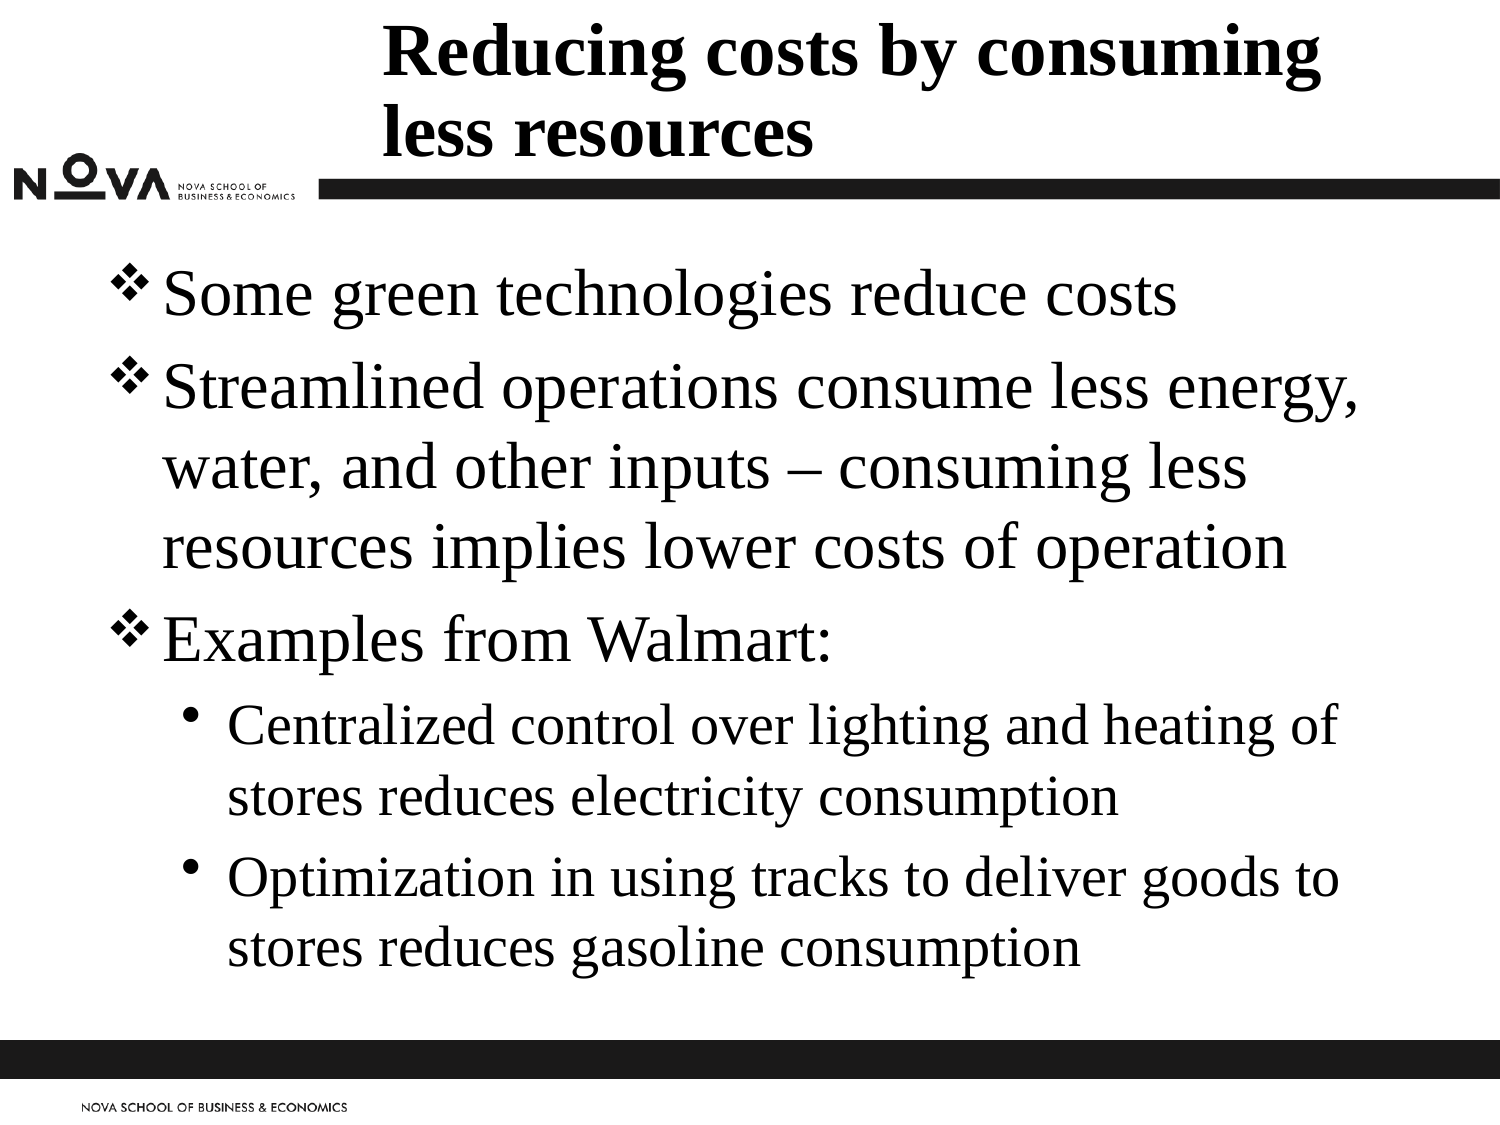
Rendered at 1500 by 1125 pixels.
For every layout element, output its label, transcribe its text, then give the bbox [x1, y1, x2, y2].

picture [14, 153, 1500, 200]
picture [0, 1040, 1500, 1112]
title Reducing costs by consuming less resources [367, 3, 1454, 170]
list Some green technologies reduce costs Streamlined operations consume less energy, water, and other inputs – consuming less resources implies lower costs of operation Examples from Walmart: Centralized control over lighting and heating of stores reduces electricity consumption Optimization in using tracks to deliver goods to stores reduces gasoline consumption [90, 240, 1483, 1012]
